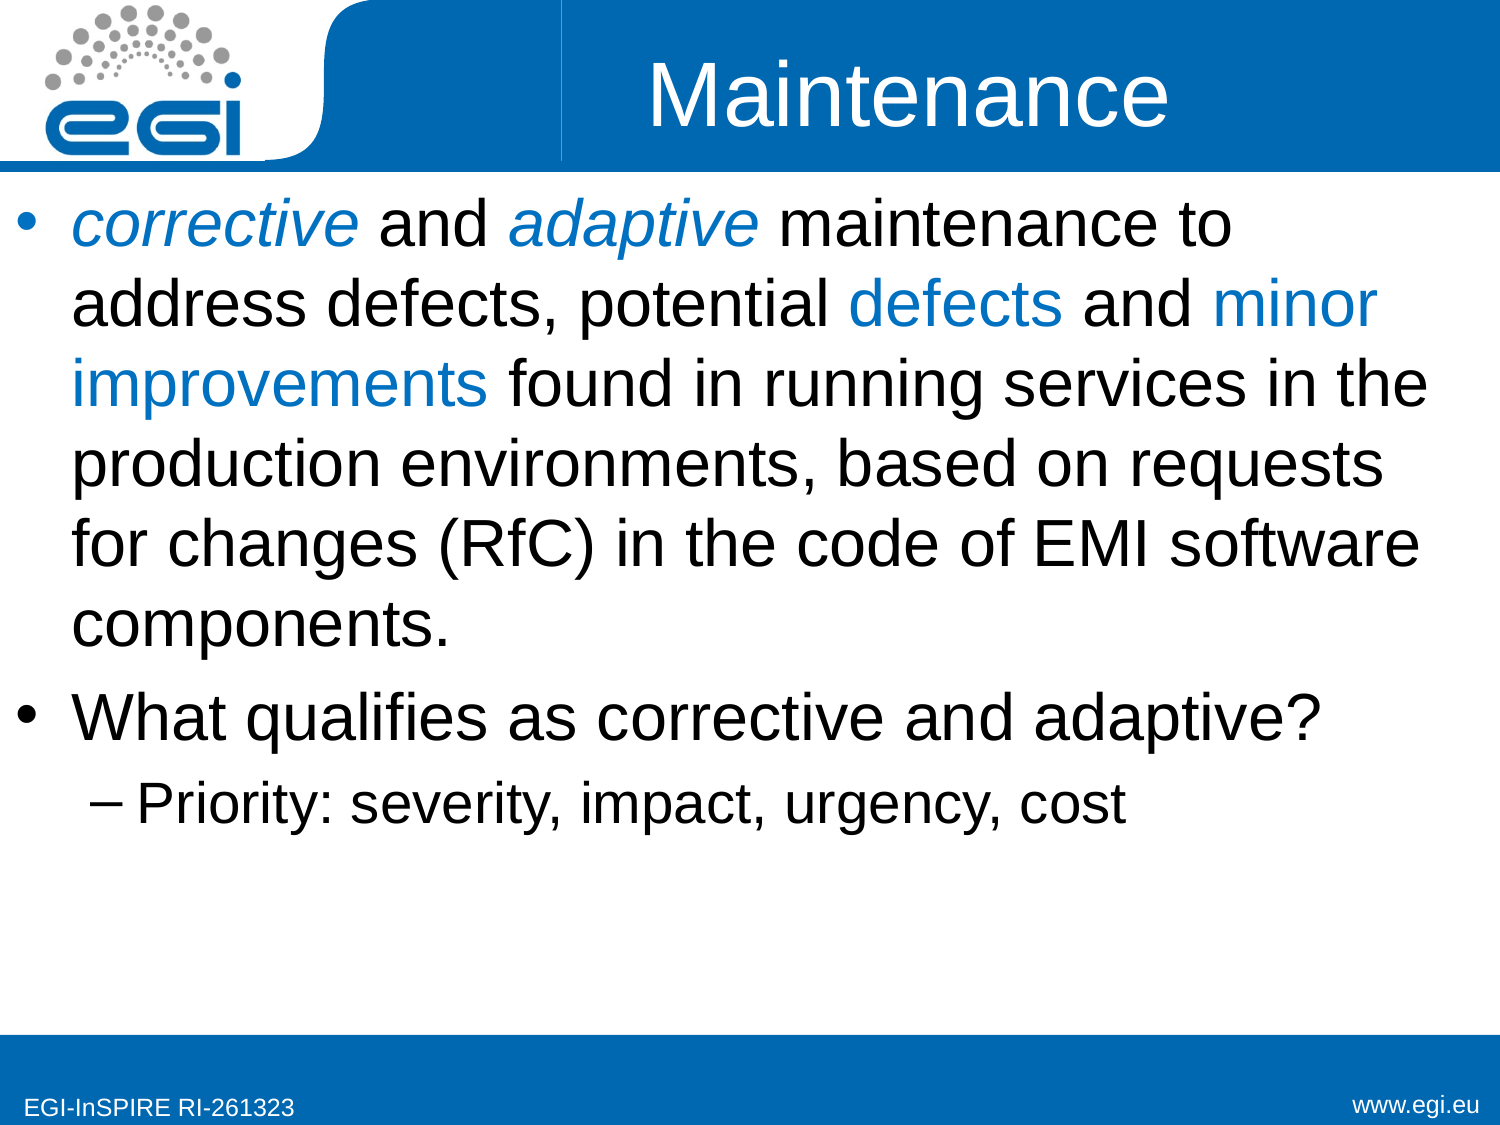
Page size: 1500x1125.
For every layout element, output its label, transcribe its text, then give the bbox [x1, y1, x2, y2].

picture [0, 0, 265, 161]
list corrective and adaptive maintenance to address defects, potential defects and minor improvements found in running services in the production environments, based on requests for changes (RfC) in the code of EMI software components. What qualifies as corrective and adaptive? Priority: severity, impact, urgency, cost [0, 172, 1471, 1000]
title Maintenance [348, 19, 1471, 161]
